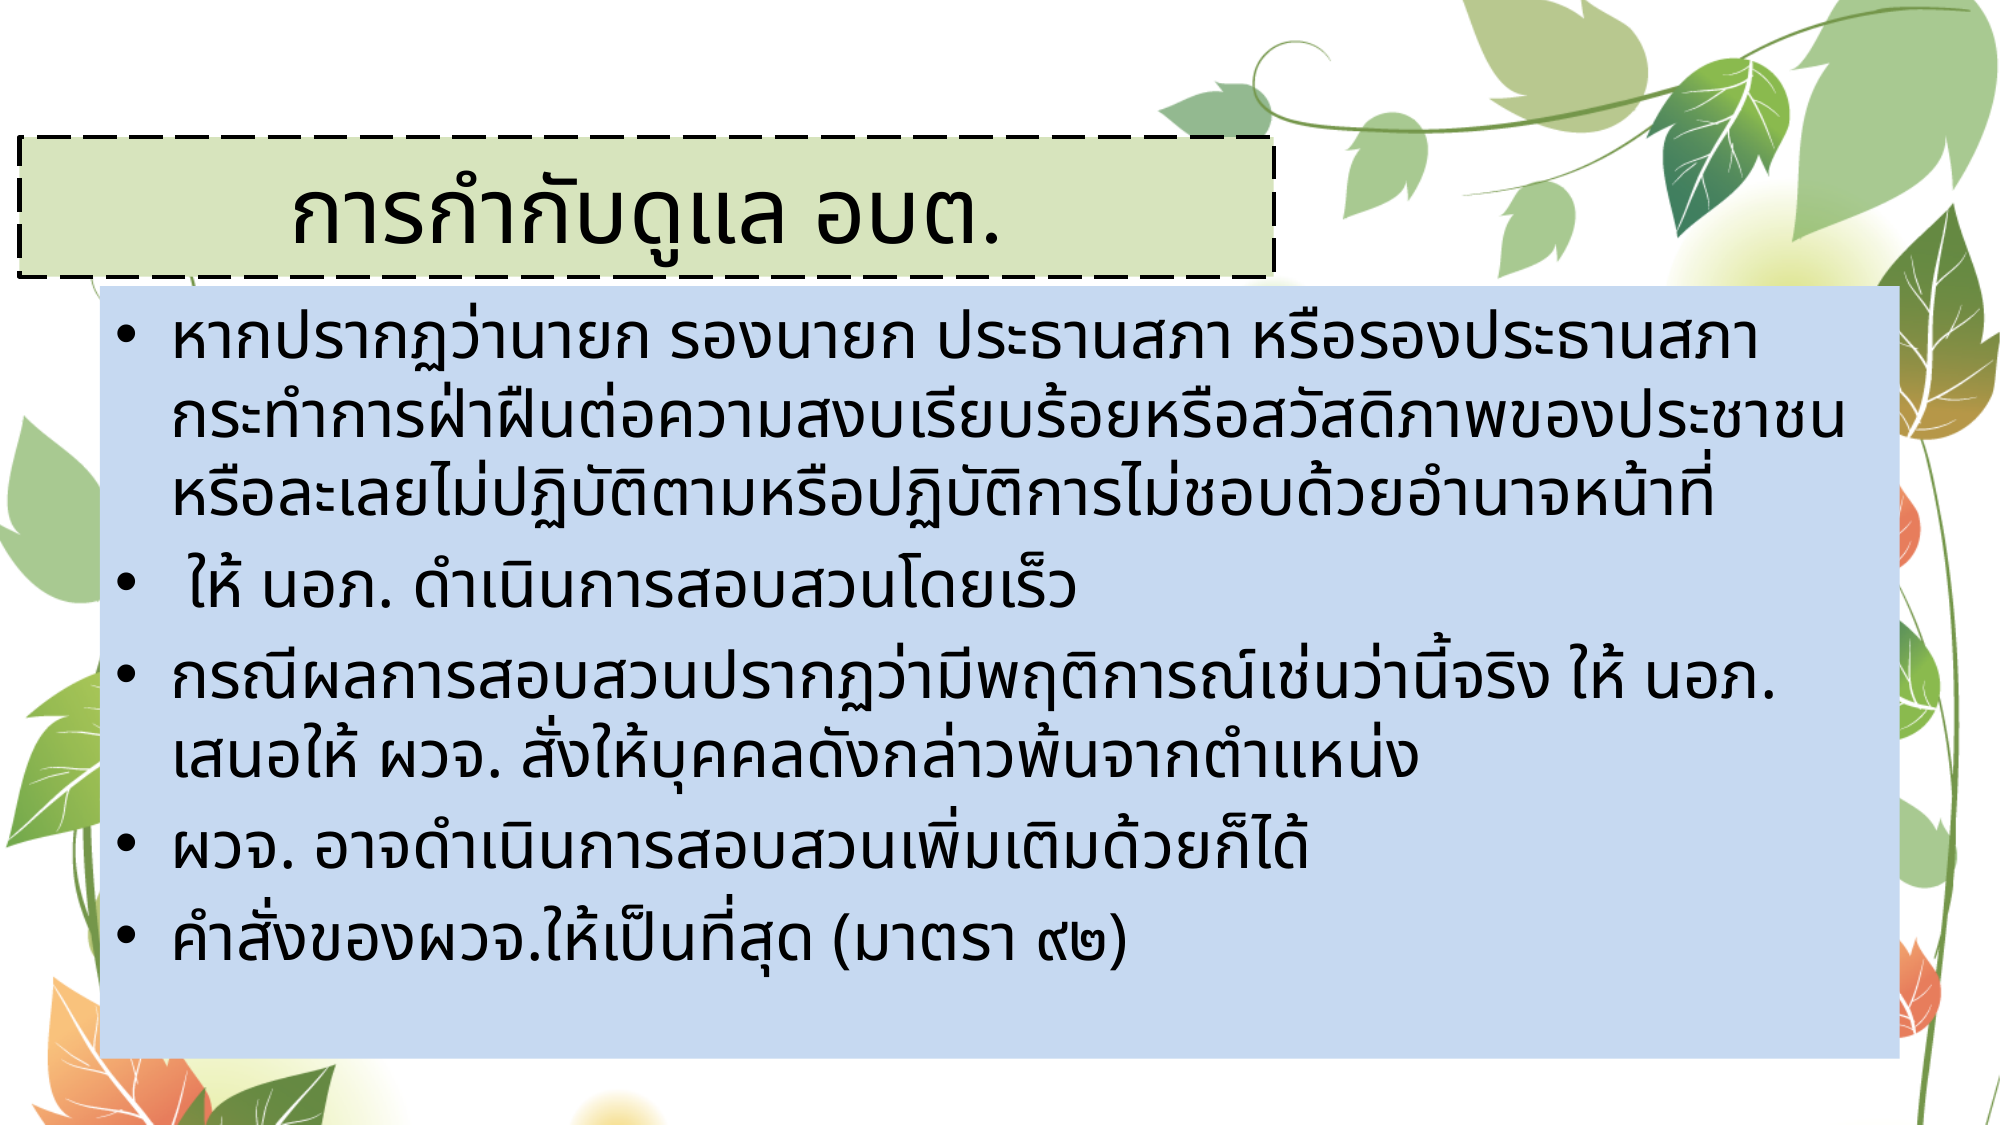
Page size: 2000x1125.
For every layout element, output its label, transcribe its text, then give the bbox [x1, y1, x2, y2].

picture [0, 0, 2000, 1125]
list หากปรากฏว่านายก รองนายก ประธานสภา หรือรองประธานสภา กระทำการฝ่าฝืนต่อความสงบเรียบร้อยหรือสวัสดิภาพของประชาชน หรือละเลยไม่ปฏิบัติตามหรือปฏิบัติการไม่ชอบด้วยอำนาจหน้าที่ ให้ นอภ. ดำเนินการสอบสวนโดยเร็ว กรณีผลการสอบสวนปรากฏว่ามีพฤติการณ์เช่นว่านี้จริง ให้ นอภ. เสนอให้ ผวจ. สั่งให้บุคคลดังกล่าวพ้นจากตำแหน่ง ผวจ. อาจดำเนินการสอบสวนเพิ่มเติมด้วยก็ได้ คำสั่งของผวจ.ให้เป็นที่สุด (มาตรา ๙๒) [99, 286, 1900, 1059]
title การกำกับดูแล อบต. [17, 135, 1276, 279]
